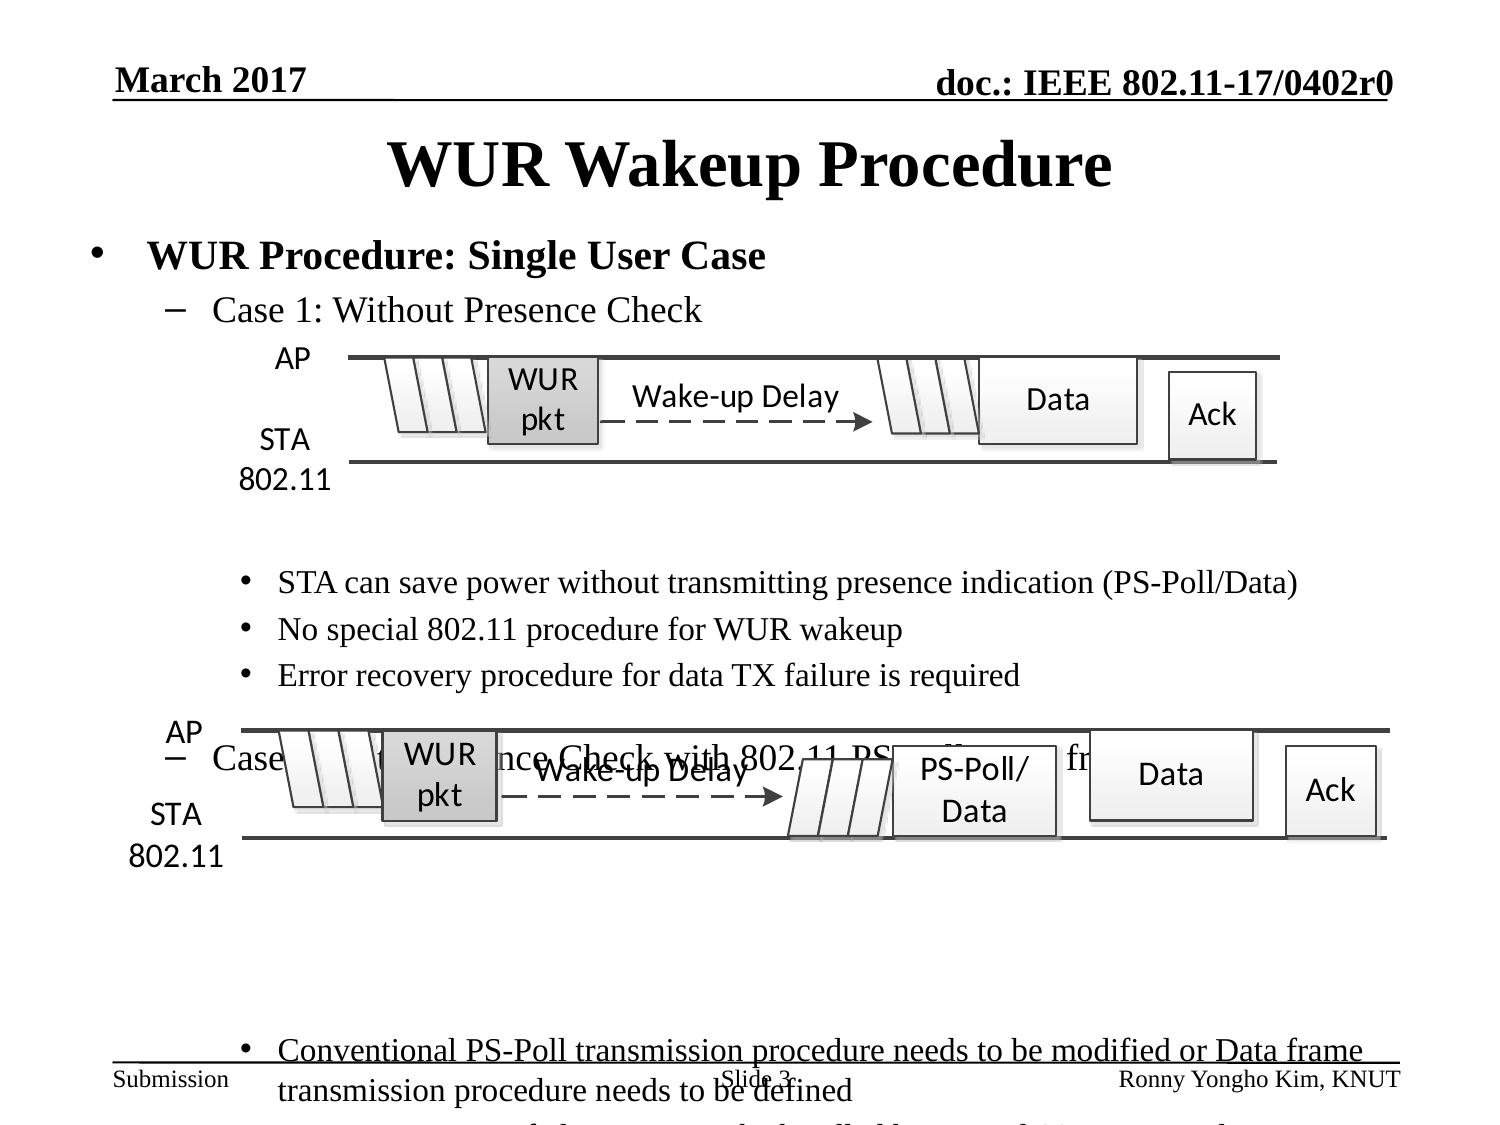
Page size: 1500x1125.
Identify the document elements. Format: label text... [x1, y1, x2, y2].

title WUR Wakeup Procedure [74, 66, 1426, 219]
list WUR Procedure: Single User Case Case 1: Without Presence Check STA can save power without transmitting presence indication (PS-Poll/Data) No special 802.11 procedure for WUR wakeup Error recovery procedure for data TX failure is required Case 2: With Presence Check with 802.11 PS-Poll /Data frame Conventional PS-Poll transmission procedure needs to be modified or Data frame transmission procedure needs to be defined Data transmission failure case can be handled by normal 802.11 procedure [74, 219, 1426, 1024]
picture [107, 698, 1393, 894]
picture [218, 325, 1282, 516]
